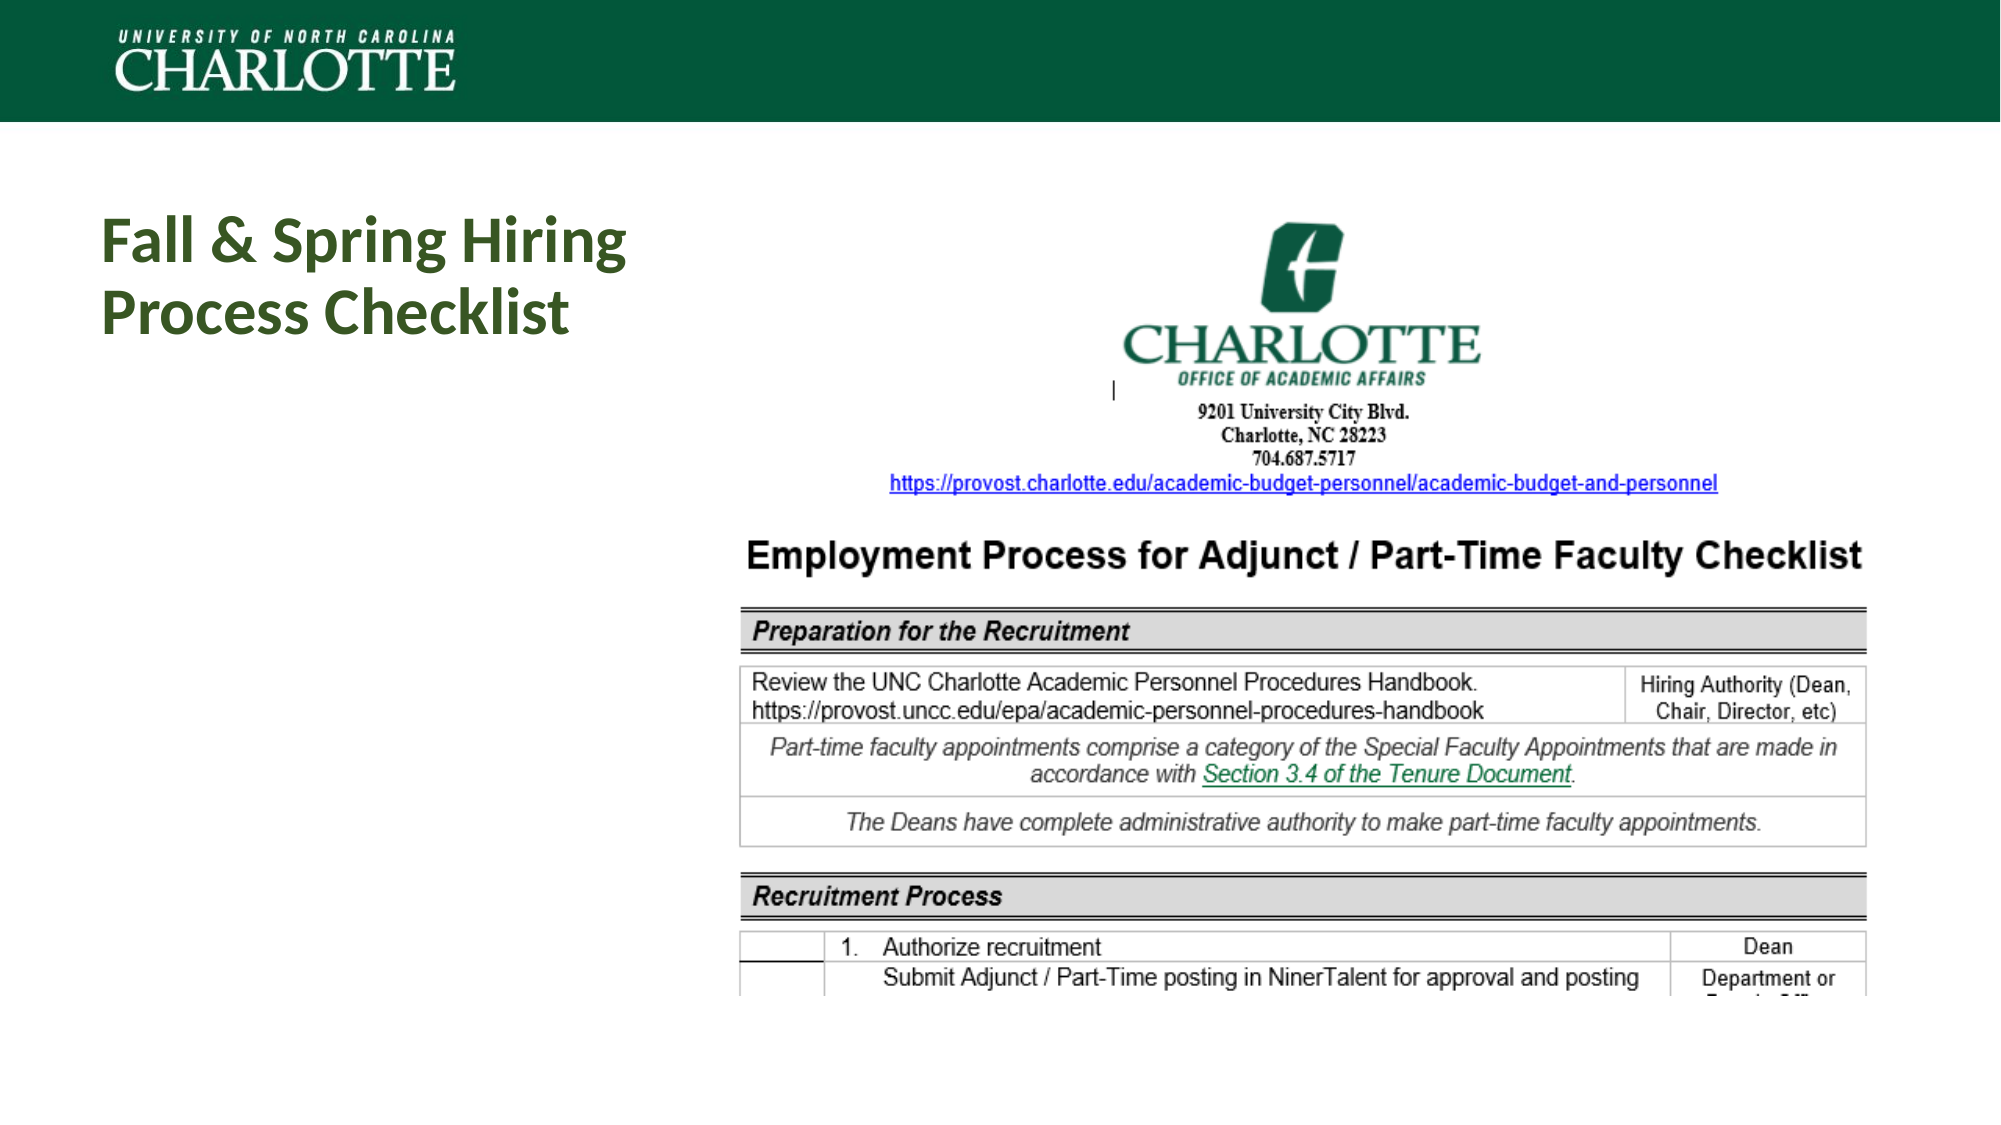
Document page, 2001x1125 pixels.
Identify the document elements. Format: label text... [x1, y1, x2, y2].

title Fall & Spring Hiring Process Checklist [86, 168, 647, 386]
picture [0, 0, 2001, 1125]
